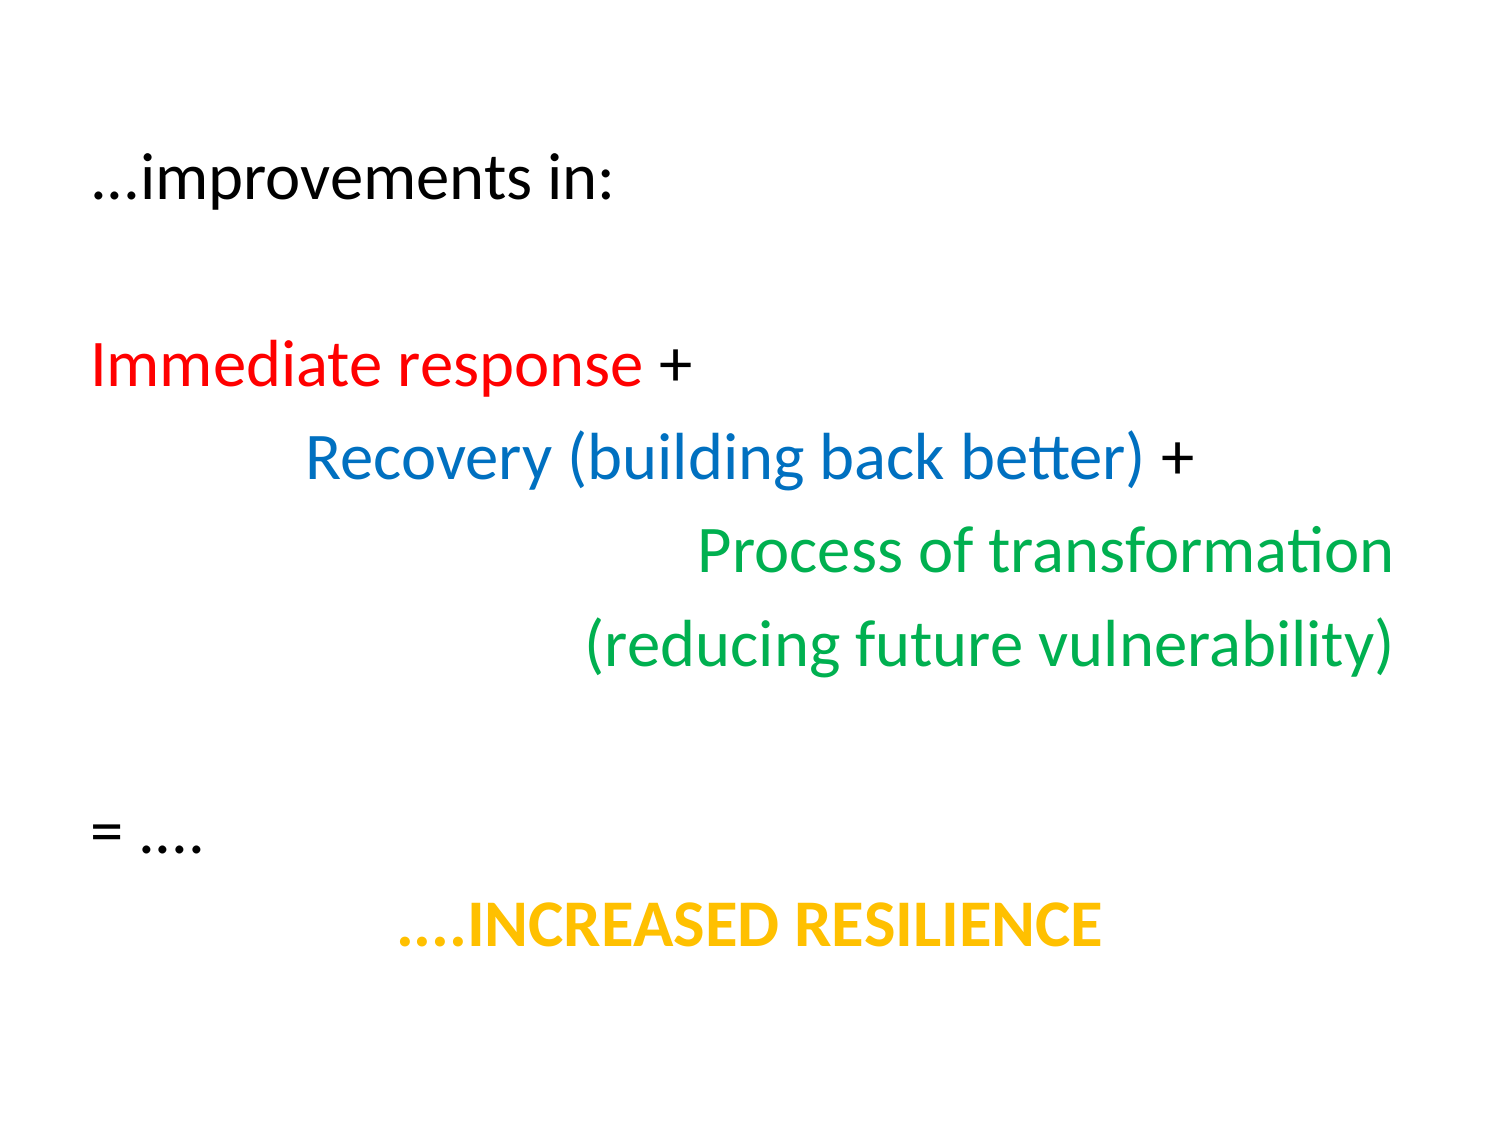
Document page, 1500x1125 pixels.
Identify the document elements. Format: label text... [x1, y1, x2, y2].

list ...improvements in: Immediate response + Recovery (building back better) + Process of transformation (reducing future vulnerability) = .... ....INCREASED RESILIENCE [75, 125, 1425, 1005]
